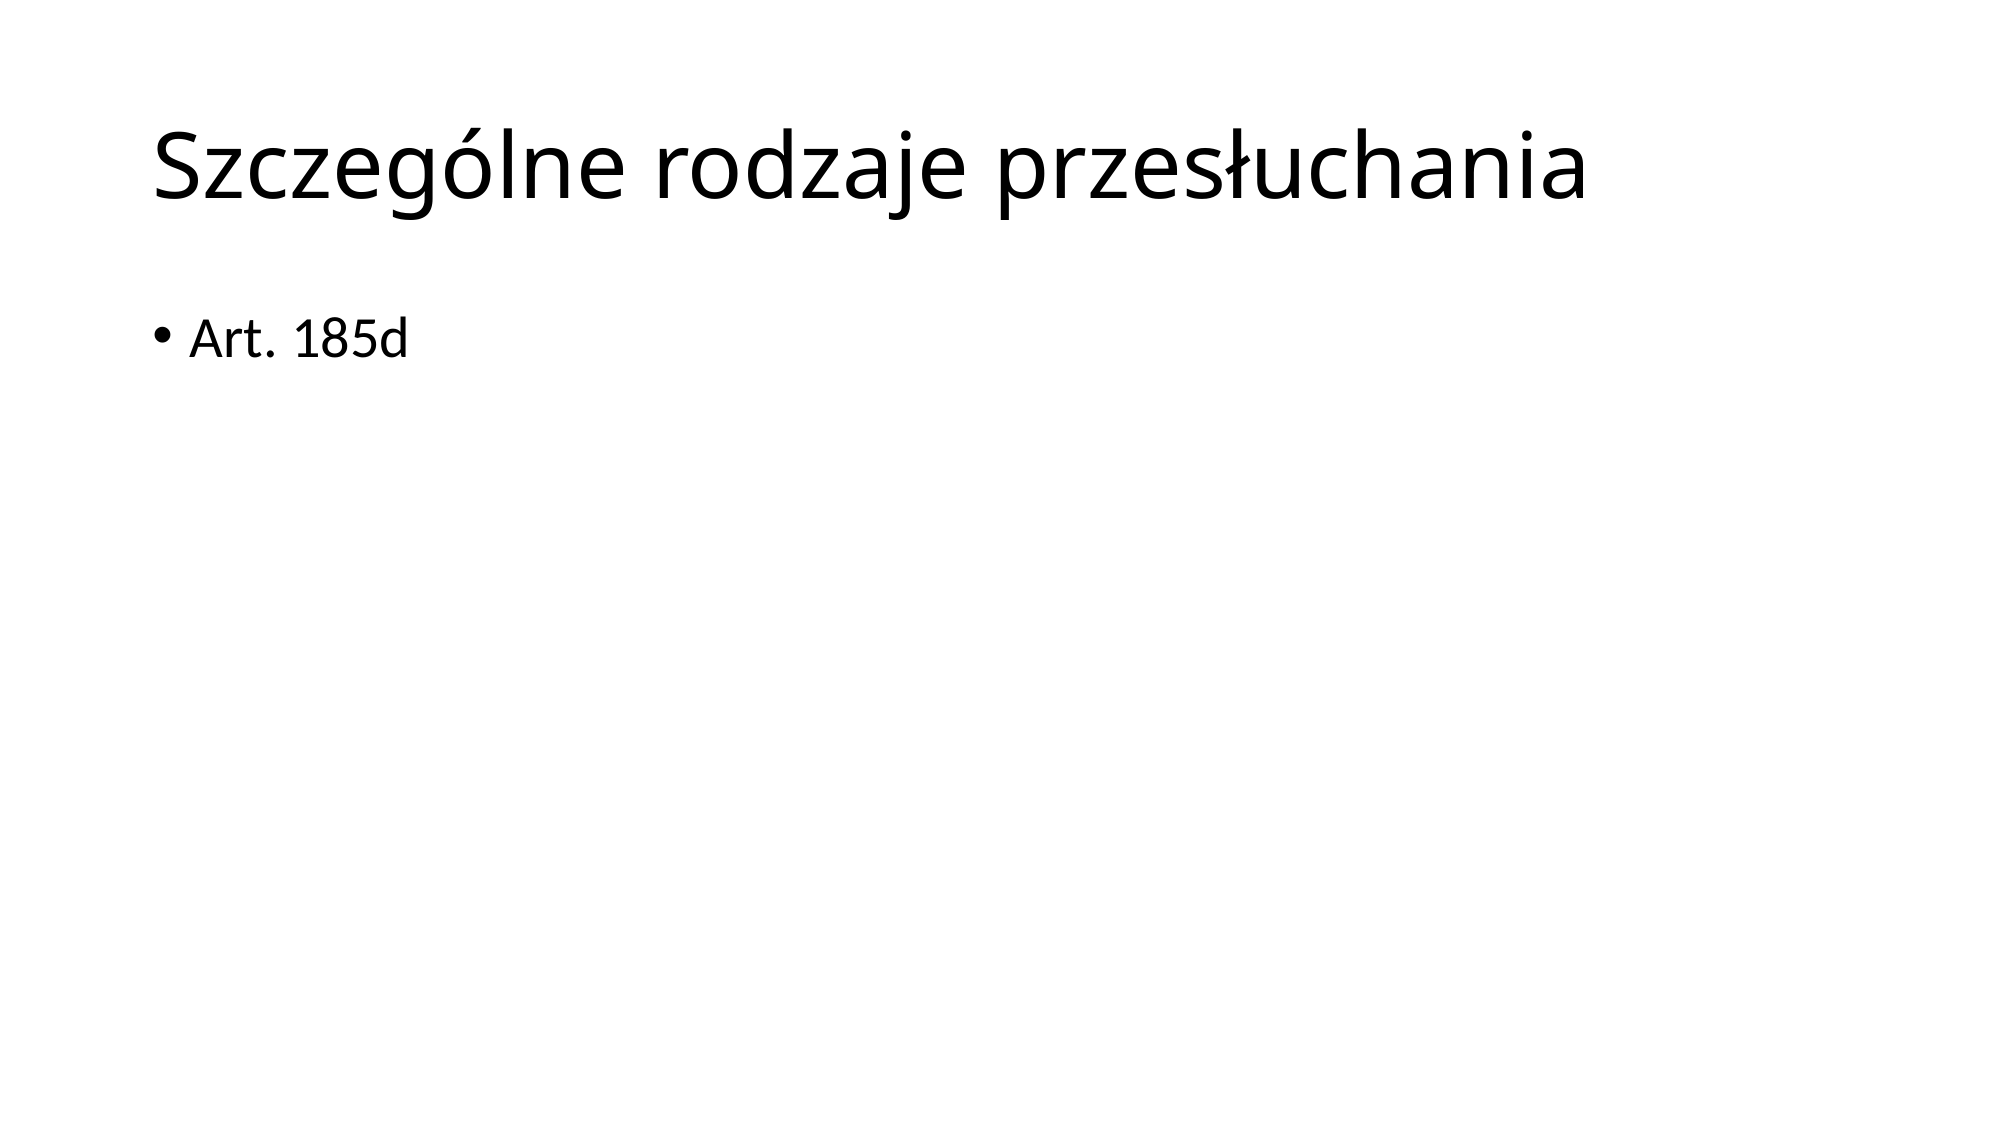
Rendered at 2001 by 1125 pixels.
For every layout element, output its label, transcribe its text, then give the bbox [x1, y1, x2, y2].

list Art. 185d [137, 299, 1863, 1014]
title Szczególne rodzaje przesłuchania [137, 59, 1863, 278]
